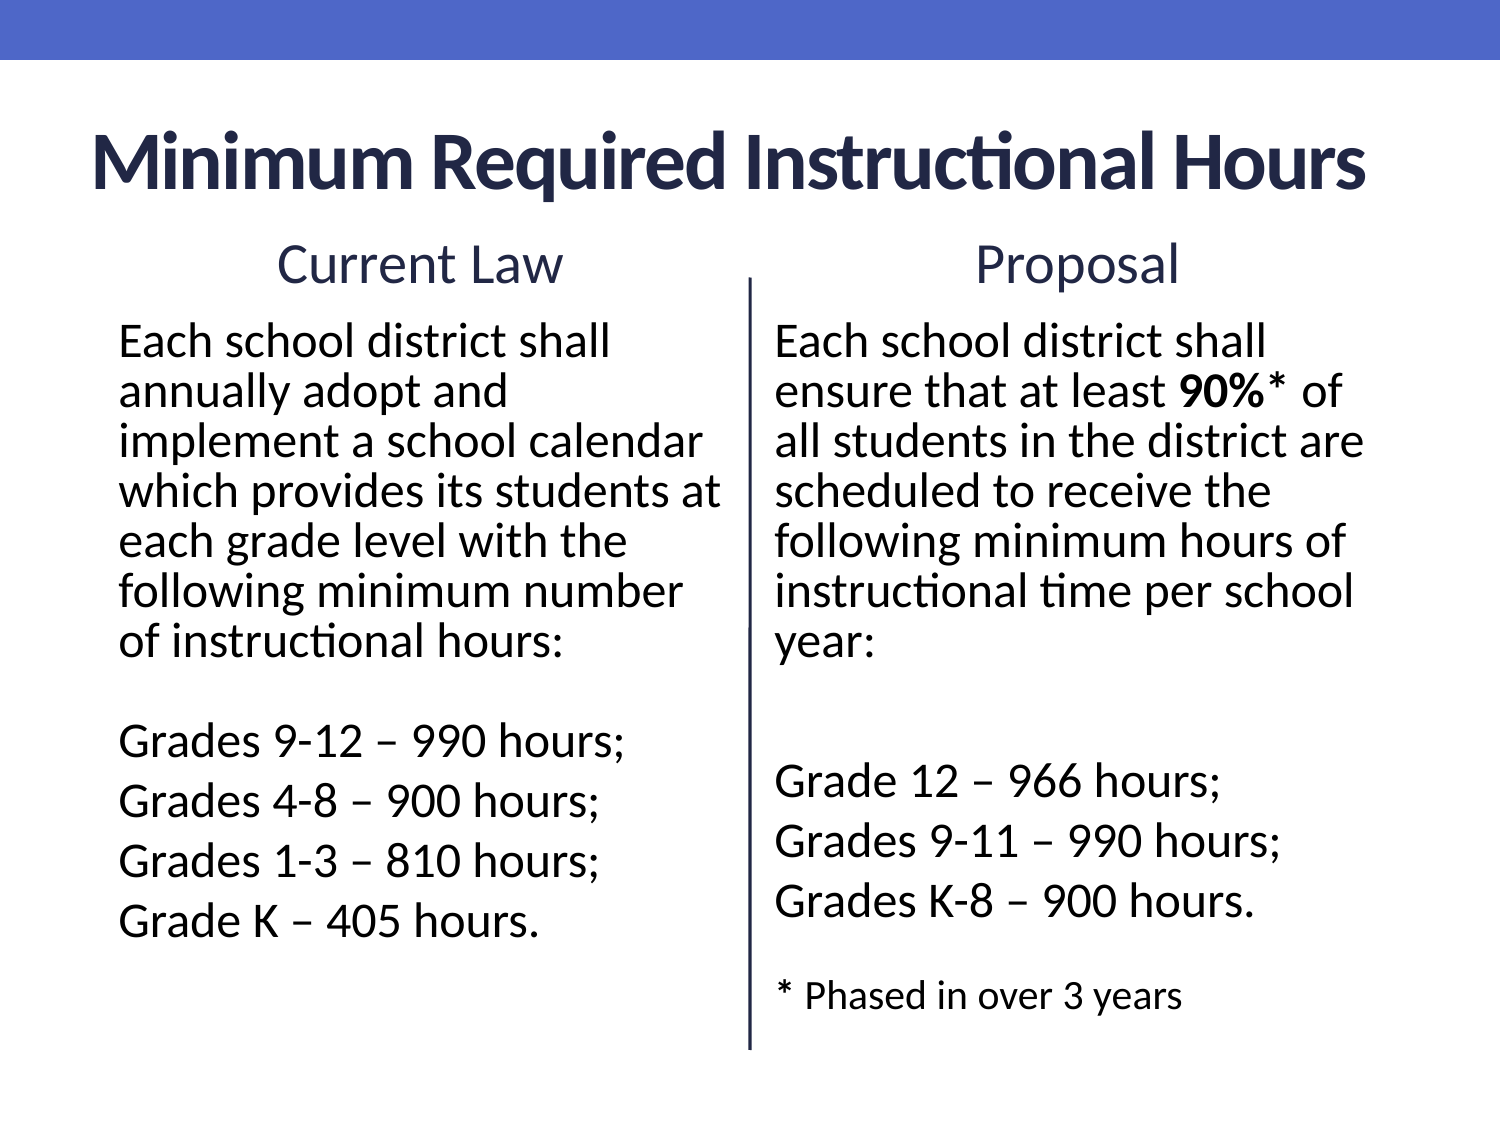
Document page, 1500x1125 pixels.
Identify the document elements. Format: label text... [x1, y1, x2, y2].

list Proposal [759, 224, 1398, 312]
list Each school district shall annually adopt and implement a school calendar which provides its students at each grade level with the following minimum number of instructional hours: Grades 9-12 – 990 hours; Grades 4-8 – 900 hours; Grades 1-3 – 810 hours; Grade K – 405 hours. [103, 312, 738, 1075]
title Minimum Required Instructional Hours [75, 87, 1425, 250]
list Current Law [103, 224, 738, 312]
list Each school district shall ensure that at least 90%* of all students in the district are scheduled to receive the following minimum hours of instructional time per school year: Grade 12 – 966 hours; Grades 9-11 – 990 hours; Grades K-8 – 900 hours. * Phased in over 3 years [759, 312, 1398, 1075]
